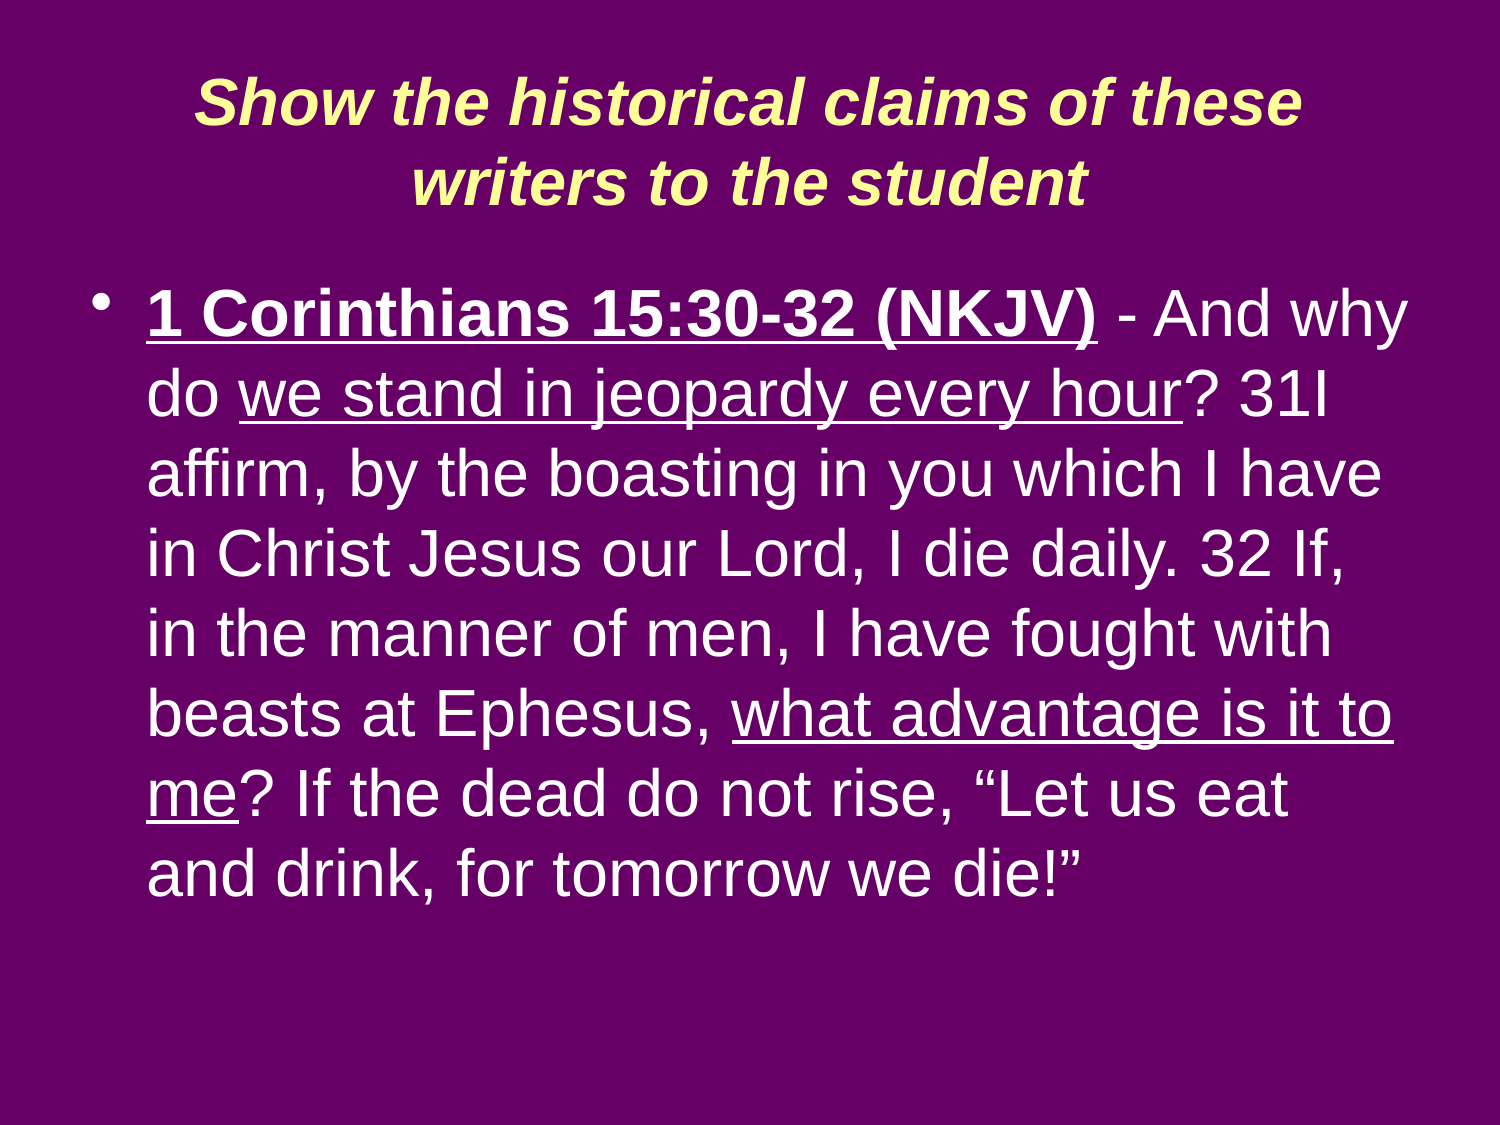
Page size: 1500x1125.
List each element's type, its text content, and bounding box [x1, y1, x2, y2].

title Show the historical claims of these writers to the student [75, 45, 1425, 233]
list 1 Corinthians 15:30-32 (NKJV) - And why do we stand in jeopardy every hour? 31I affirm, by the boasting in you which I have in Christ Jesus our Lord, I die daily. 32 If, in the manner of men, I have fought with beasts at Ephesus, what advantage is it to me? If the dead do not rise, “Let us eat and drink, for tomorrow we die!” [75, 262, 1425, 1005]
